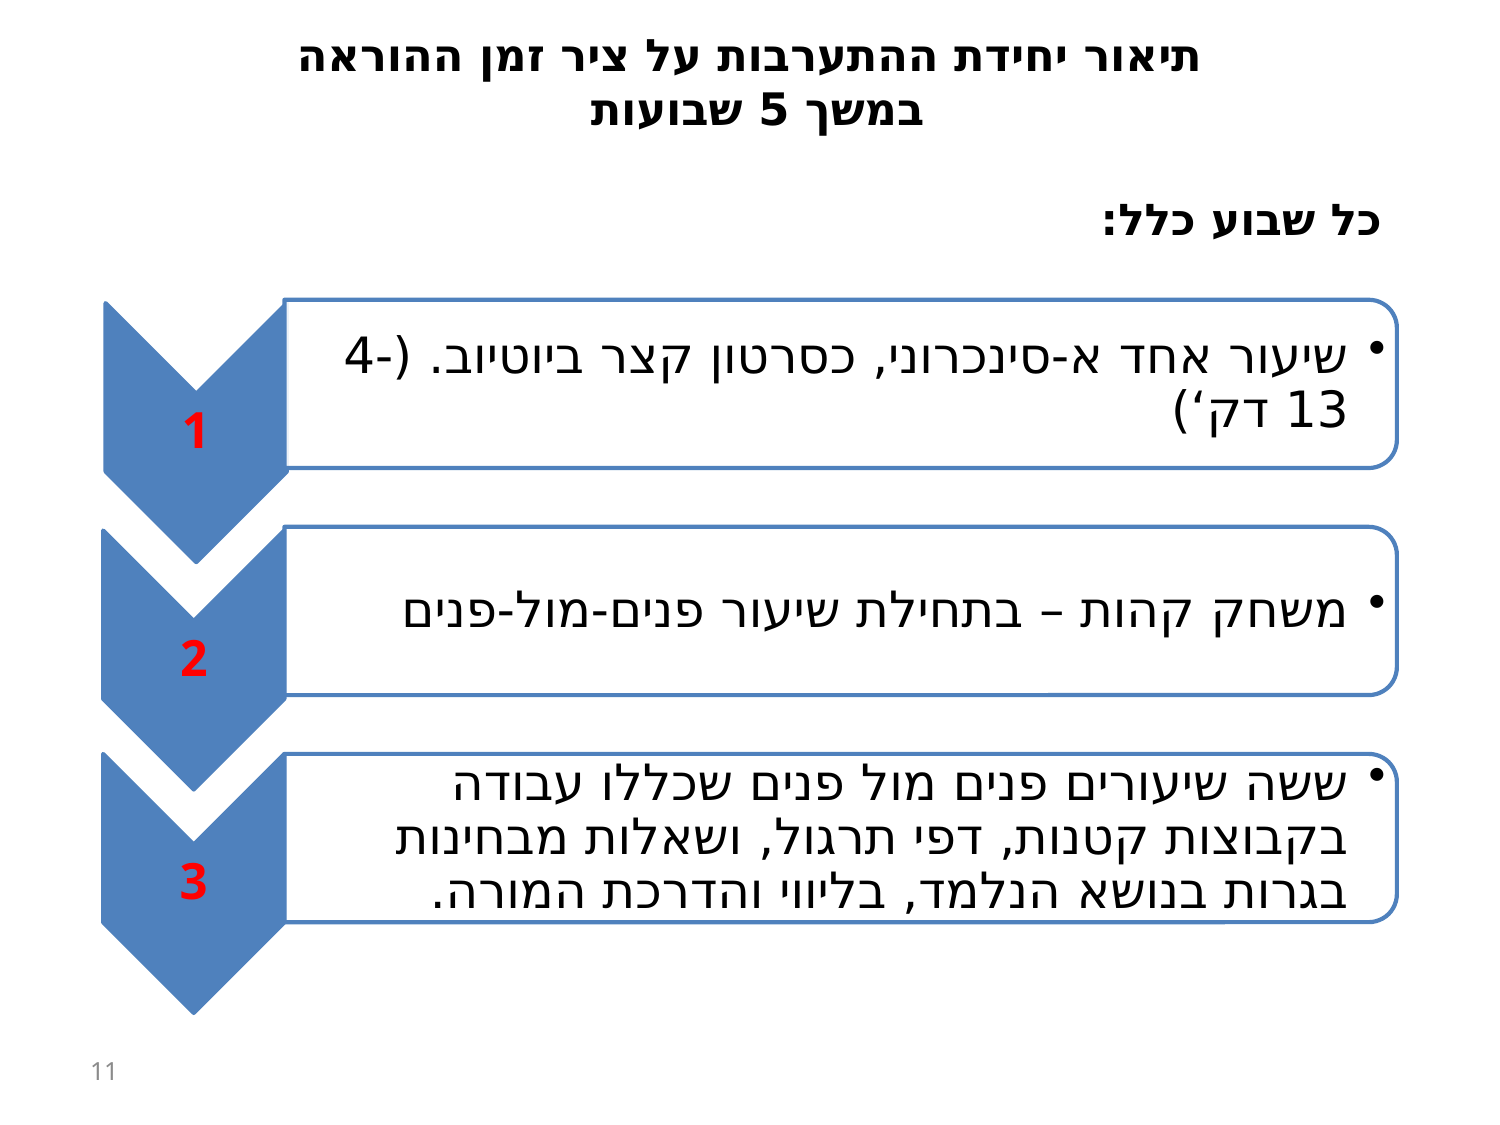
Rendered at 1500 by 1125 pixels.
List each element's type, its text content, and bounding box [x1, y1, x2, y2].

slide_number 11 [75, 1042, 425, 1103]
title תיאור יחידת ההתערבות על ציר זמן ההוראה במשך 5 שבועות [103, 19, 1397, 197]
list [102, 299, 1398, 1014]
text_box כל שבוע כלל: [699, 189, 1397, 298]
